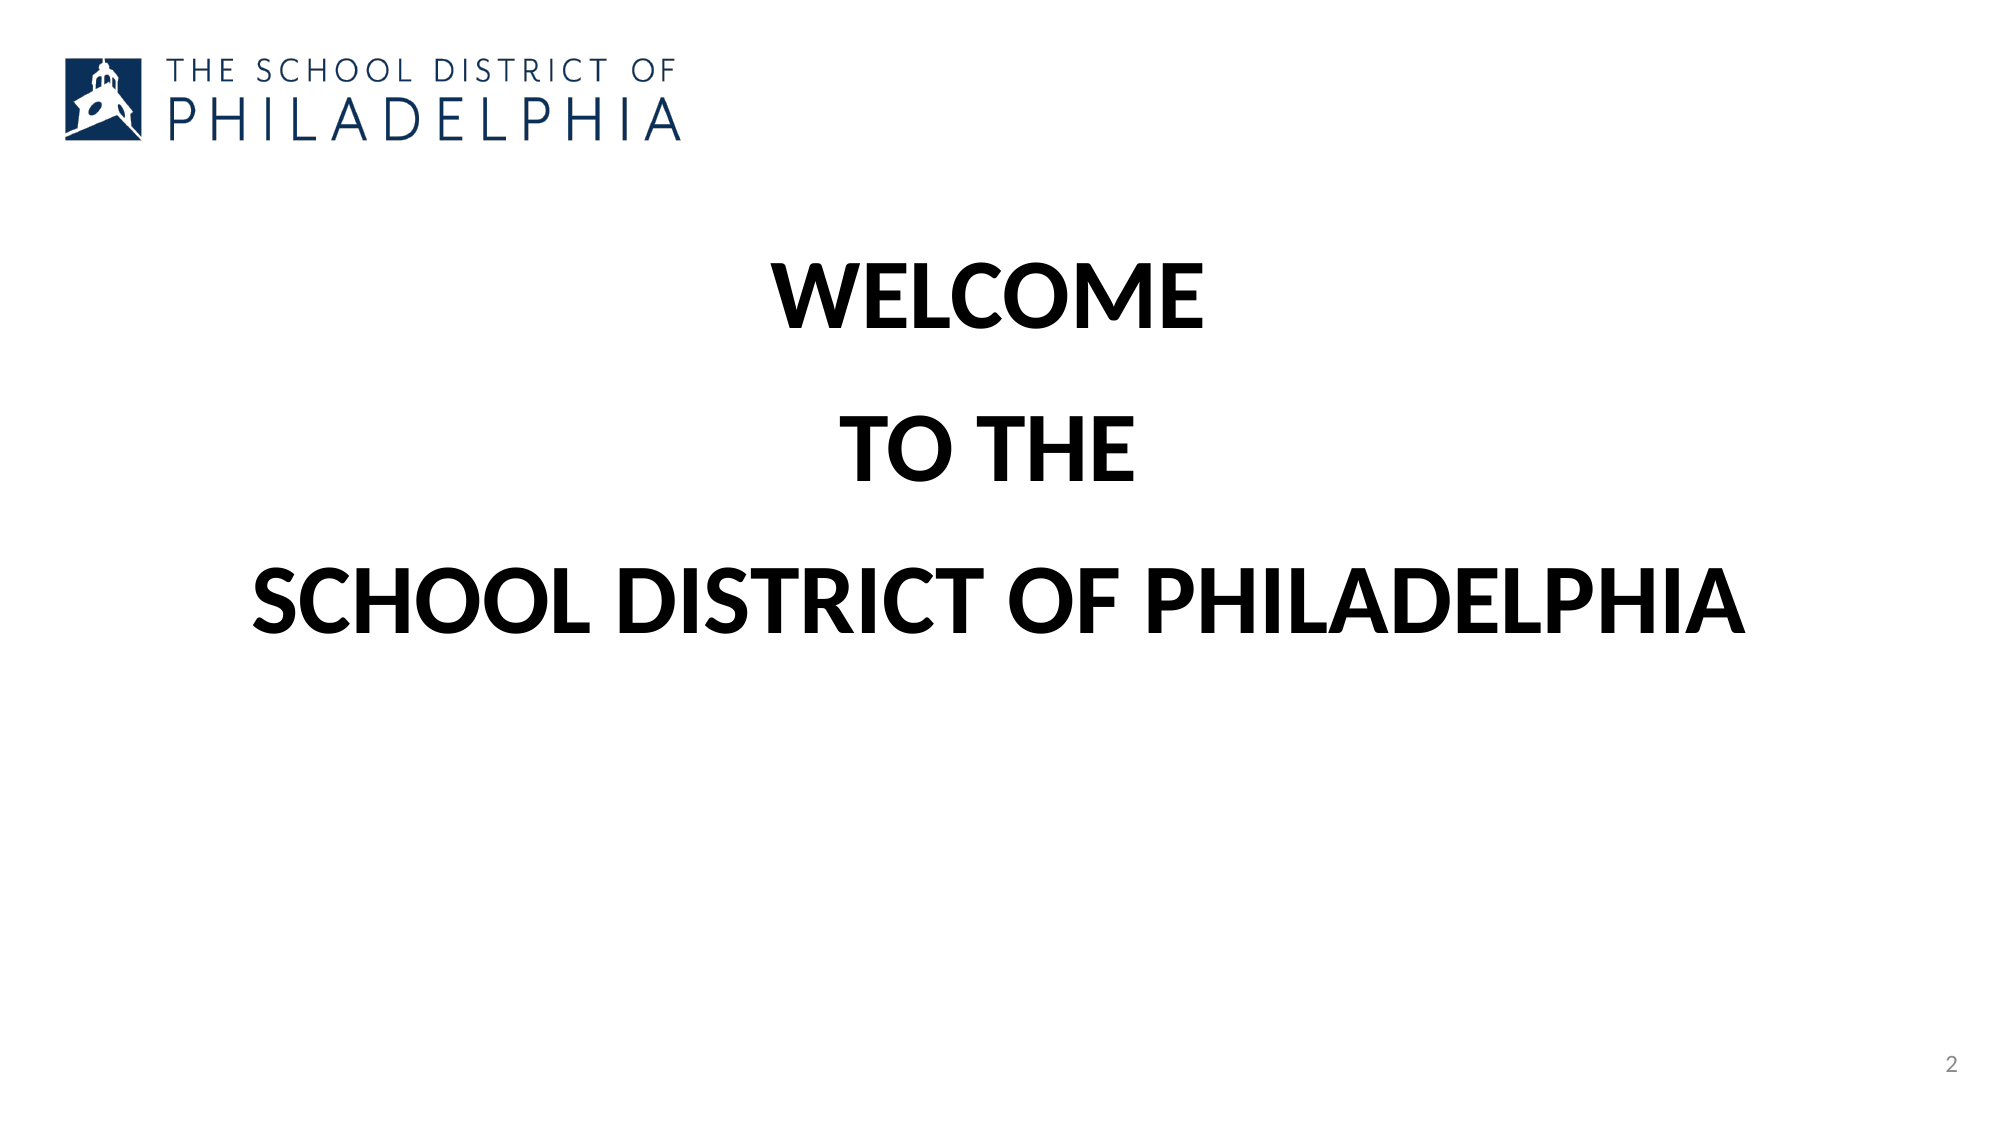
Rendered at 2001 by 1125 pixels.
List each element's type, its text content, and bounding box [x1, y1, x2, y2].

slide_number 2 [1475, 1019, 1974, 1106]
list WELCOME TO THE SCHOOL DISTRICT OF PHILADELPHIA [68, 222, 1932, 1000]
picture [47, 30, 719, 174]
